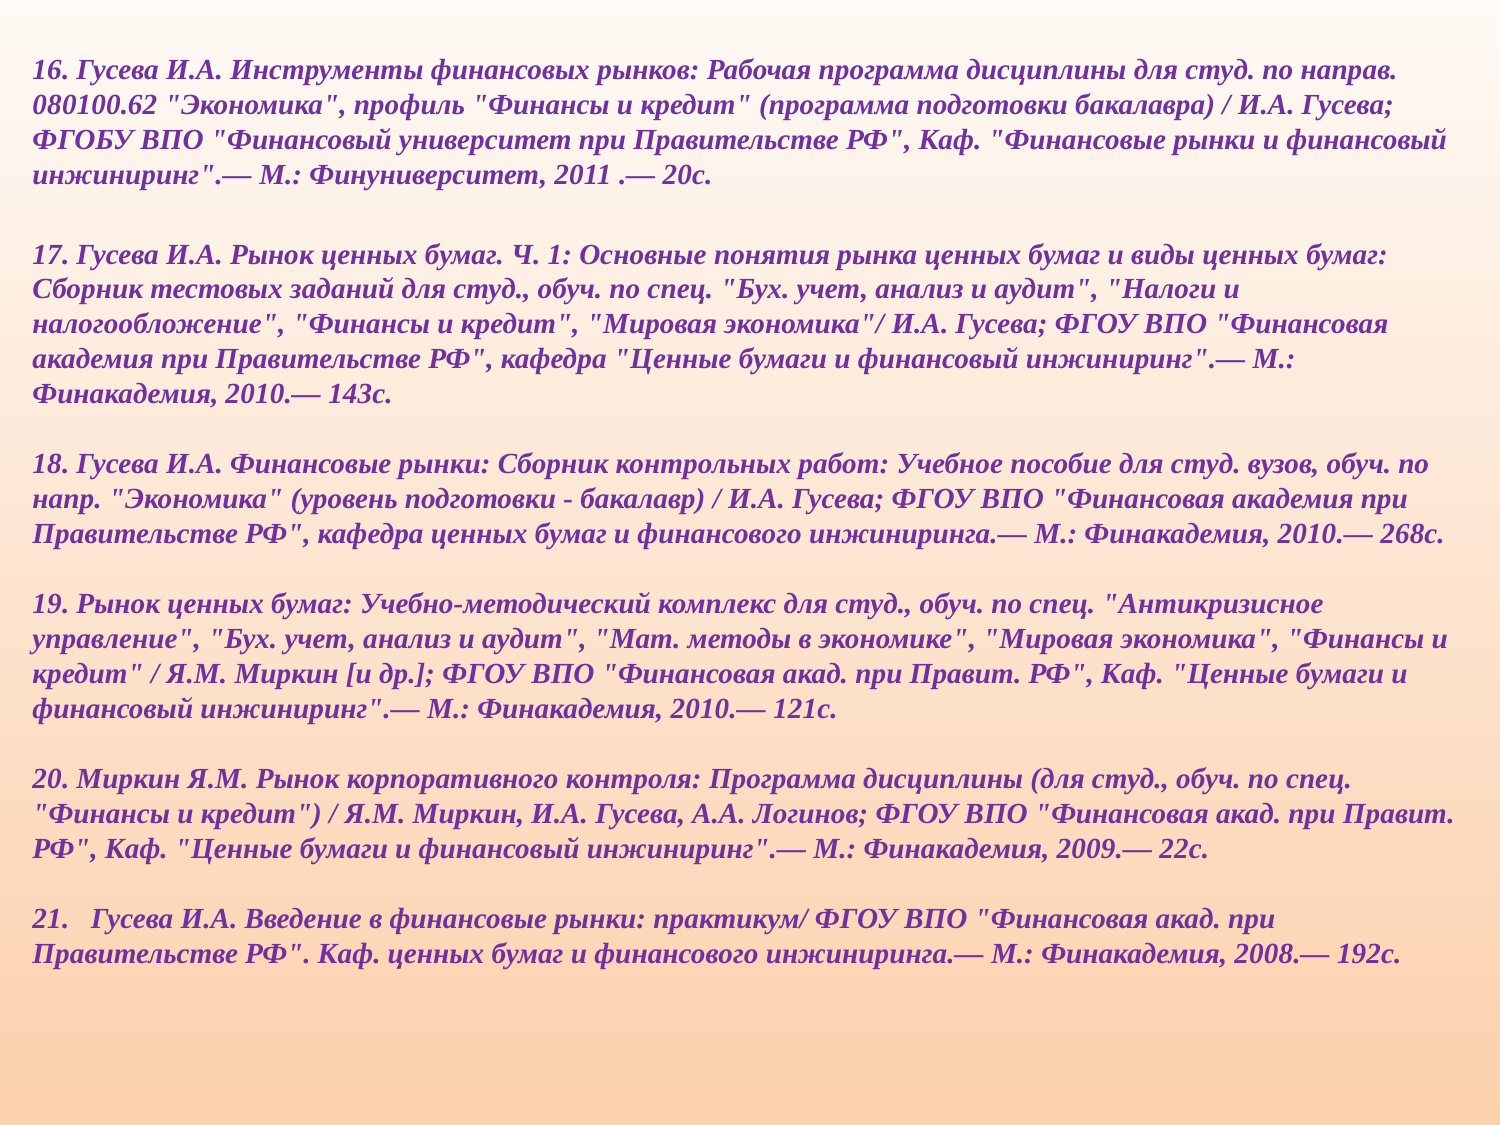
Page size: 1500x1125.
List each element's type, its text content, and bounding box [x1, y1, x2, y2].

text_box 16. Гусева И.А. Инструменты финансовых рынков: Рабочая программа дисциплины для студ. по направ. 080100.62 "Экономика", профиль "Финансы и кредит" (программа подготовки бакалавра) / И.А. Гусева; ФГОБУ ВПО "Финансовый университет при Правительстве РФ", Каф. "Финансовые рынки и финансовый инжиниринг".— М.: Финуниверситет, 2011 .— 20с. 17. Гусева И.А. Рынок ценных бумаг. Ч. 1: Основные понятия рынка ценных бумаг и виды ценных бумаг: Сборник тестовых заданий для студ., обуч. по спец. "Бух. учет, анализ и аудит", "Налоги и налогообложение", "Финансы и кредит", "Мировая экономика"/ И.А. Гусева; ФГОУ ВПО "Финансовая академия при Правительстве РФ", кафедра "Ценные бумаги и финансовый инжиниринг".— М.: Финакадемия, 2010.— 143с. 18. Гусева И.А. Финансовые рынки: Сборник контрольных работ: Учебное пособие для студ. вузов, обуч. по напр. "Экономика" (уровень подготовки - бакалавр) / И.А. Гусева; ФГОУ ВПО "Финансовая академия при Правительстве РФ", кафедра ценных бумаг и финансового инжиниринга.— М.: Финакадемия, 2010.— 268с. 19. Рынок ценных бумаг: Учебно-методический комплекс для студ., обуч. по спец. "Антикризисное управление", "Бух. учет, анализ и аудит", "Мат. методы в экономике", "Мировая экономика", "Финансы и кредит" / Я.М. Миркин [и др.]; ФГОУ ВПО "Финансовая акад. при Правит. РФ", Каф. "Ценные бумаги и финансовый инжиниринг".— М.: Финакадемия, 2010.— 121с. 20. Миркин Я.М. Рынок корпоративного контроля: Программа дисциплины (для студ., обуч. по спец. "Финансы и кредит") / Я.М. Миркин, И.А. Гусева, А.А. Логинов; ФГОУ ВПО "Финансовая акад. при Правит. РФ", Каф. "Ценные бумаги и финансовый инжиниринг".— М.: Финакадемия, 2009.— 22с. 21. Гусева И.А. Введение в финансовые рынки: практикум/ ФГОУ ВПО "Финансовая акад. при Правительстве РФ". Каф. ценных бумаг и финансового инжиниринга.— М.: Финакадемия, 2008.— 192с. [17, 42, 1471, 1125]
